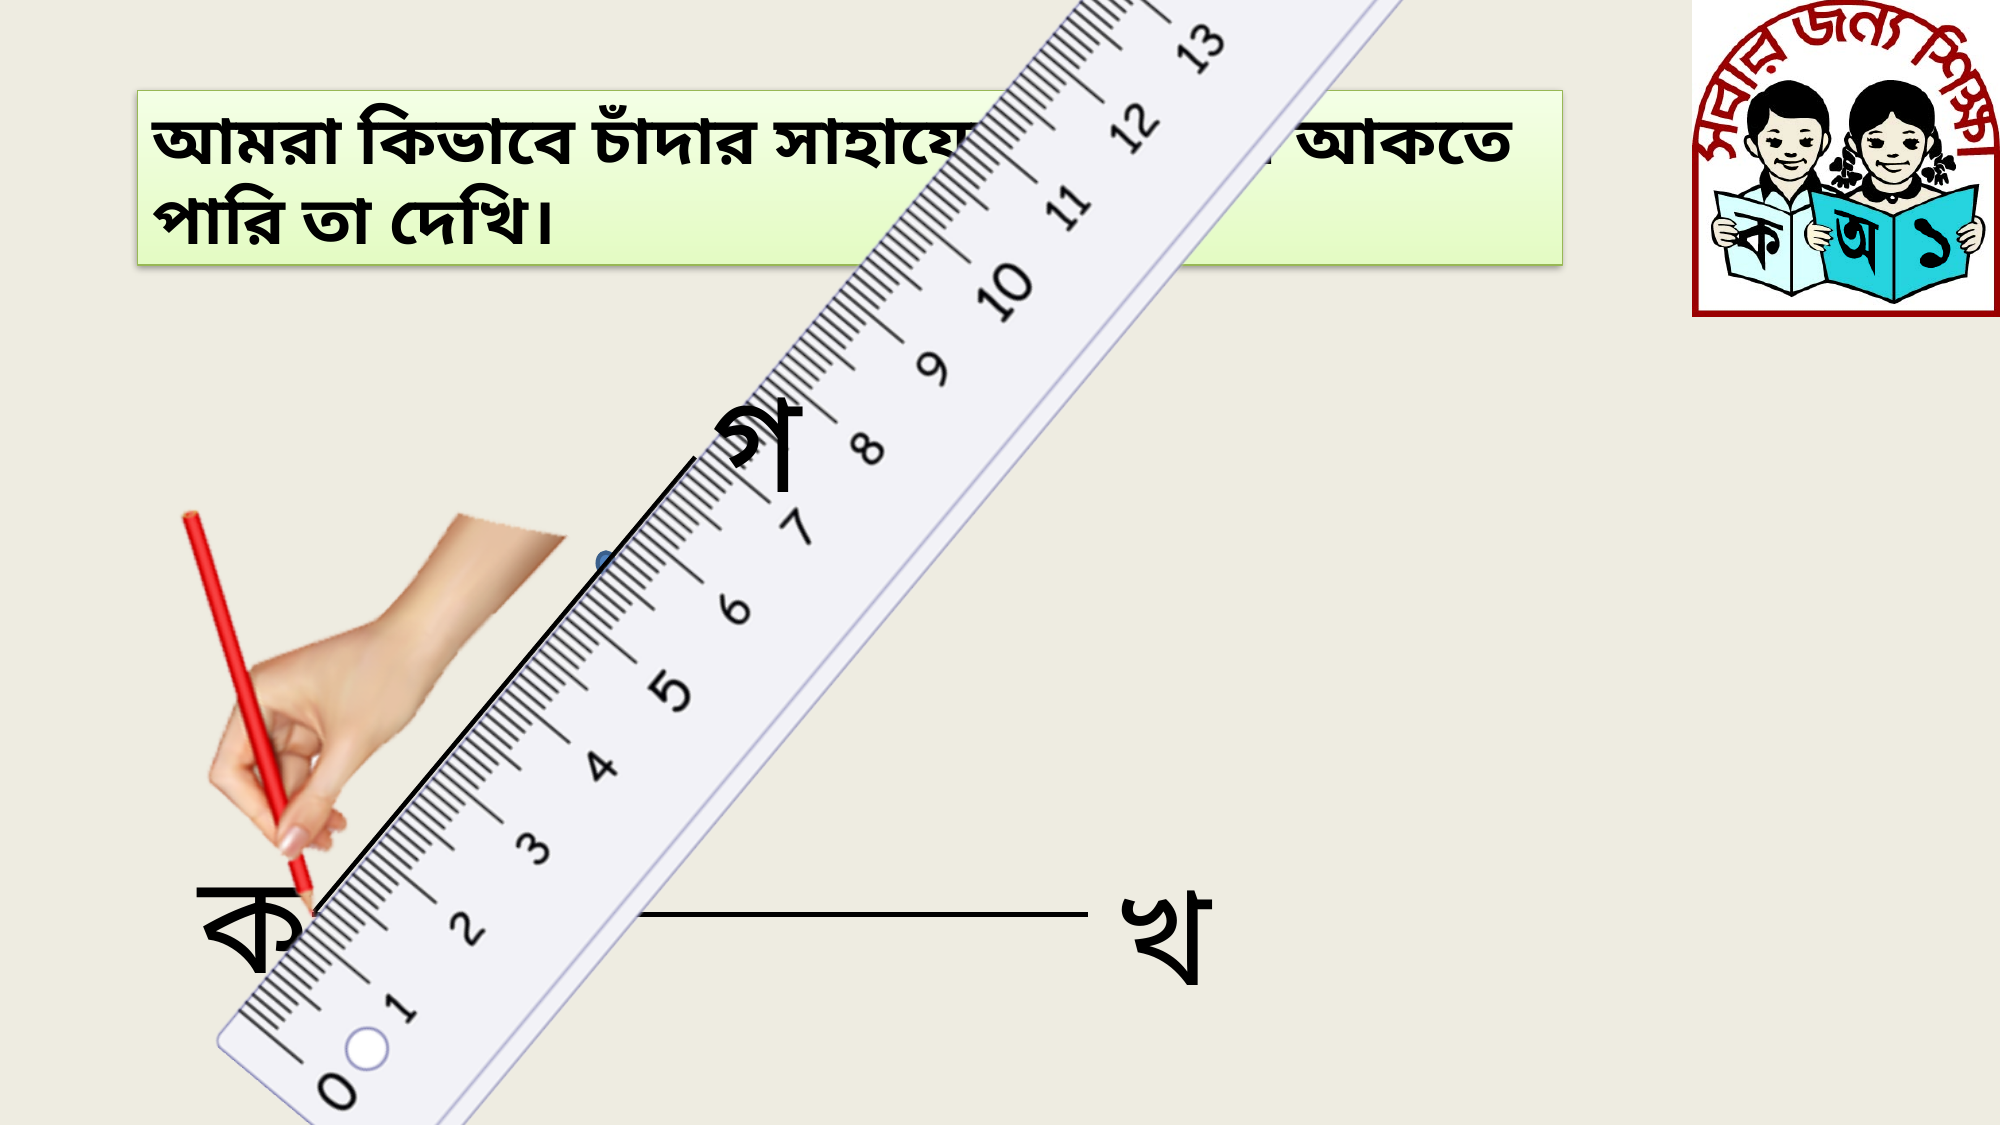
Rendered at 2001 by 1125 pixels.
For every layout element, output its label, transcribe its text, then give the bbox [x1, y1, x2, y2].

picture [1692, 0, 2000, 317]
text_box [314, 631, 696, 913]
text_box ক [184, 879, 276, 1009]
picture [0, 0, 1660, 1125]
text_box গ [696, 347, 817, 352]
text_box আমরা কিভাবে চাঁদার সাহায্যে ৫০0 কোণ আকতে পারি তা দেখি। [137, 90, 991, 266]
text_box খ [1100, 840, 1227, 1020]
text_box আমরা কিভাবে চাঁদার সাহায্যে ৫০0 কোণ আকতে পারি তা দেখি। [1194, 90, 1563, 266]
